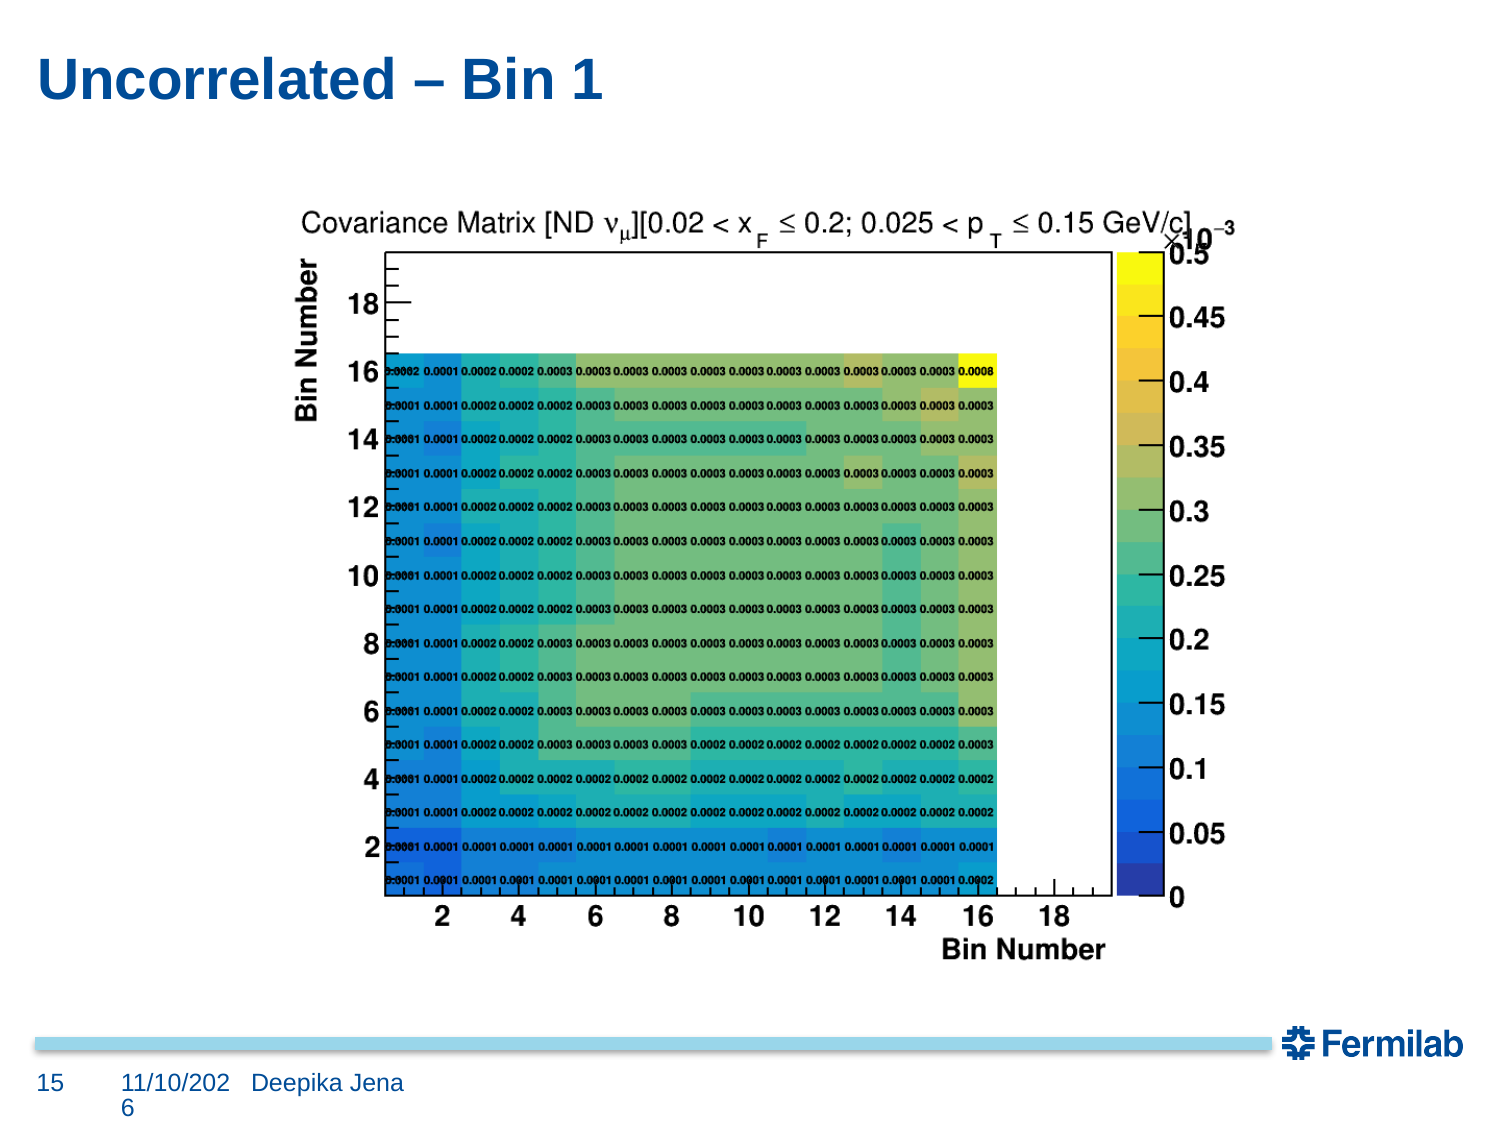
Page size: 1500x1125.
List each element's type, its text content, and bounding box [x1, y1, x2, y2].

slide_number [120, 1066, 232, 1107]
title Uncorrelated – Bin 1 [37, 41, 1463, 112]
slide_number 15 [36, 1066, 105, 1106]
footer Deepika Jena [251, 1066, 1279, 1107]
picture [1282, 1026, 1463, 1060]
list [229, 171, 1268, 977]
